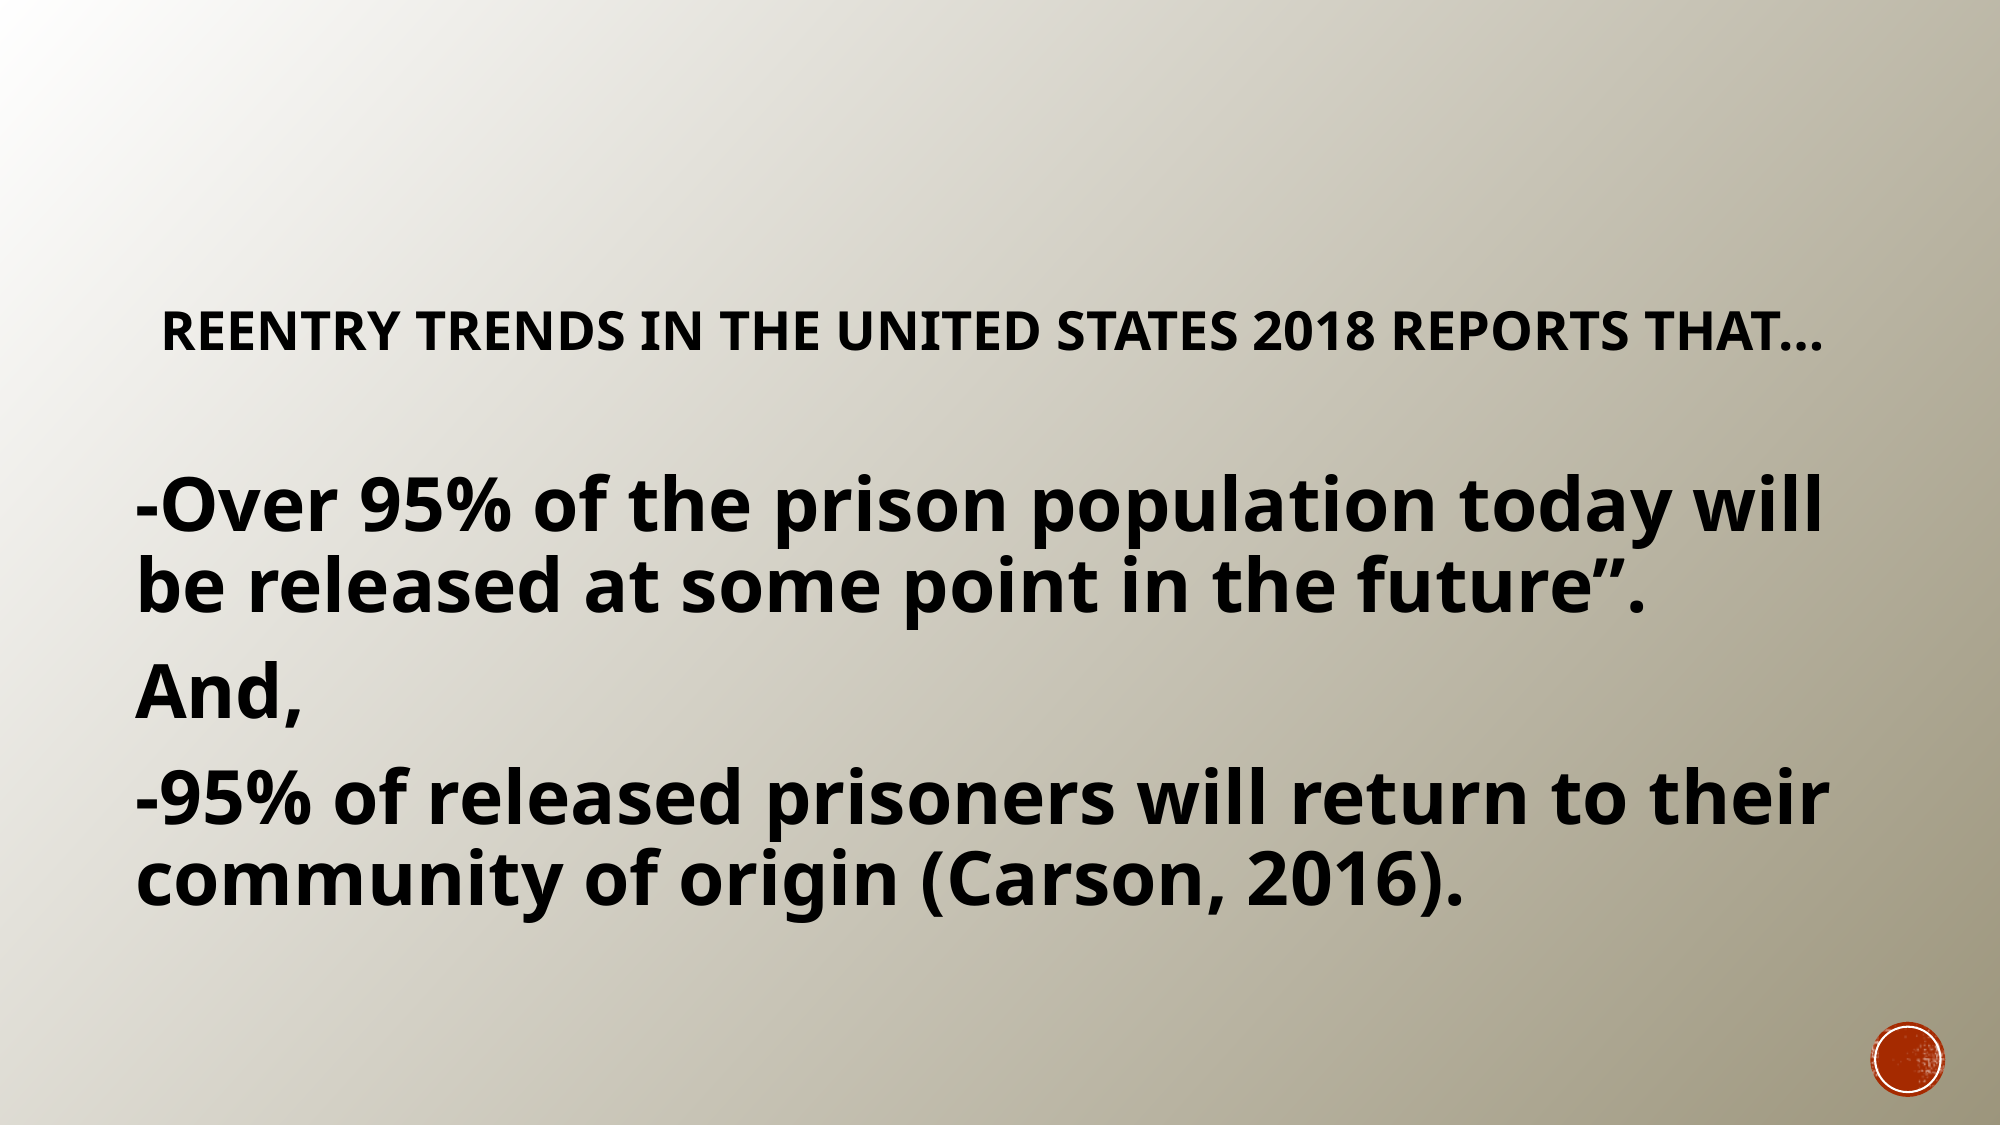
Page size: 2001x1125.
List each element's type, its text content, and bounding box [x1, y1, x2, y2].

list -Over 95% of the prison population today will be released at some point in the future”. And, -95% of released prisoners will return to their community of origin (Carson, 2016). [120, 389, 1880, 1125]
title Reentry Trends in the United States 2018 reports that… [97, 278, 1903, 453]
